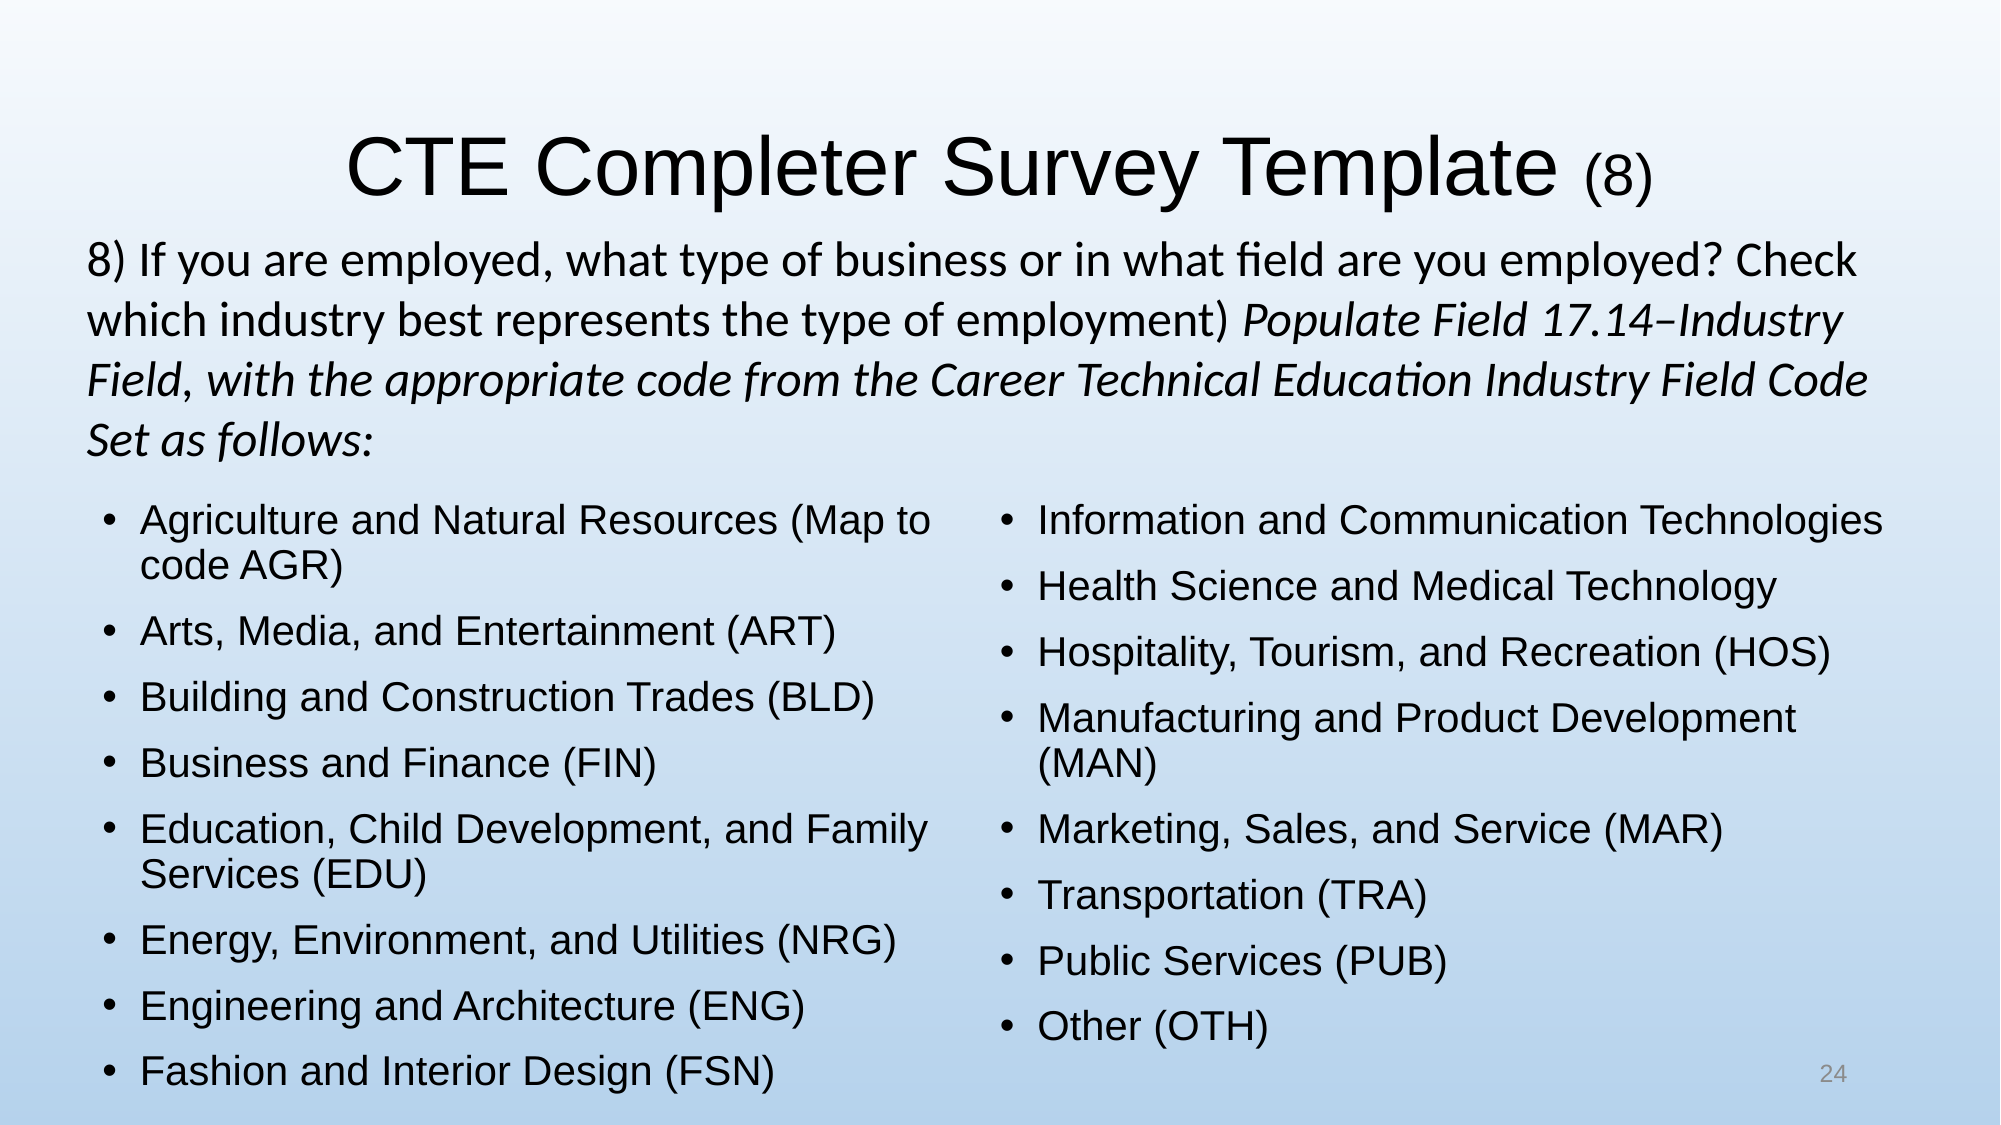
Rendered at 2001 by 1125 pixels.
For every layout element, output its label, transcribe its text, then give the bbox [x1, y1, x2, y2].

text_box 8) If you are employed, what type of business or in what field are you employed? Check which industry best represents the type of employment) Populate Field 17.14–Industry Field, with the appropriate code from the Career Technical Education Industry Field Code Set as follows: [71, 219, 1929, 474]
title CTE Completer Survey Template (8) [137, 59, 1863, 219]
list Agriculture and Natural Resources (Map to code AGR) Arts, Media, and Entertainment (ART) Building and Construction Trades (BLD) Business and Finance (FIN) Education, Child Development, and Family Services (EDU) Energy, Environment, and Utilities (NRG) Engineering and Architecture (ENG) Fashion and Interior Design (FSN) Information and Communication Technologies Health Science and Medical Technology Hospitality, Tourism, and Recreation (HOS) Manufacturing and Product Development (MAN) Marketing, Sales, and Service (MAR) Transportation (TRA) Public Services (PUB) Other (OTH) [87, 491, 1913, 1125]
slide_number 24 [1412, 1042, 1863, 1103]
